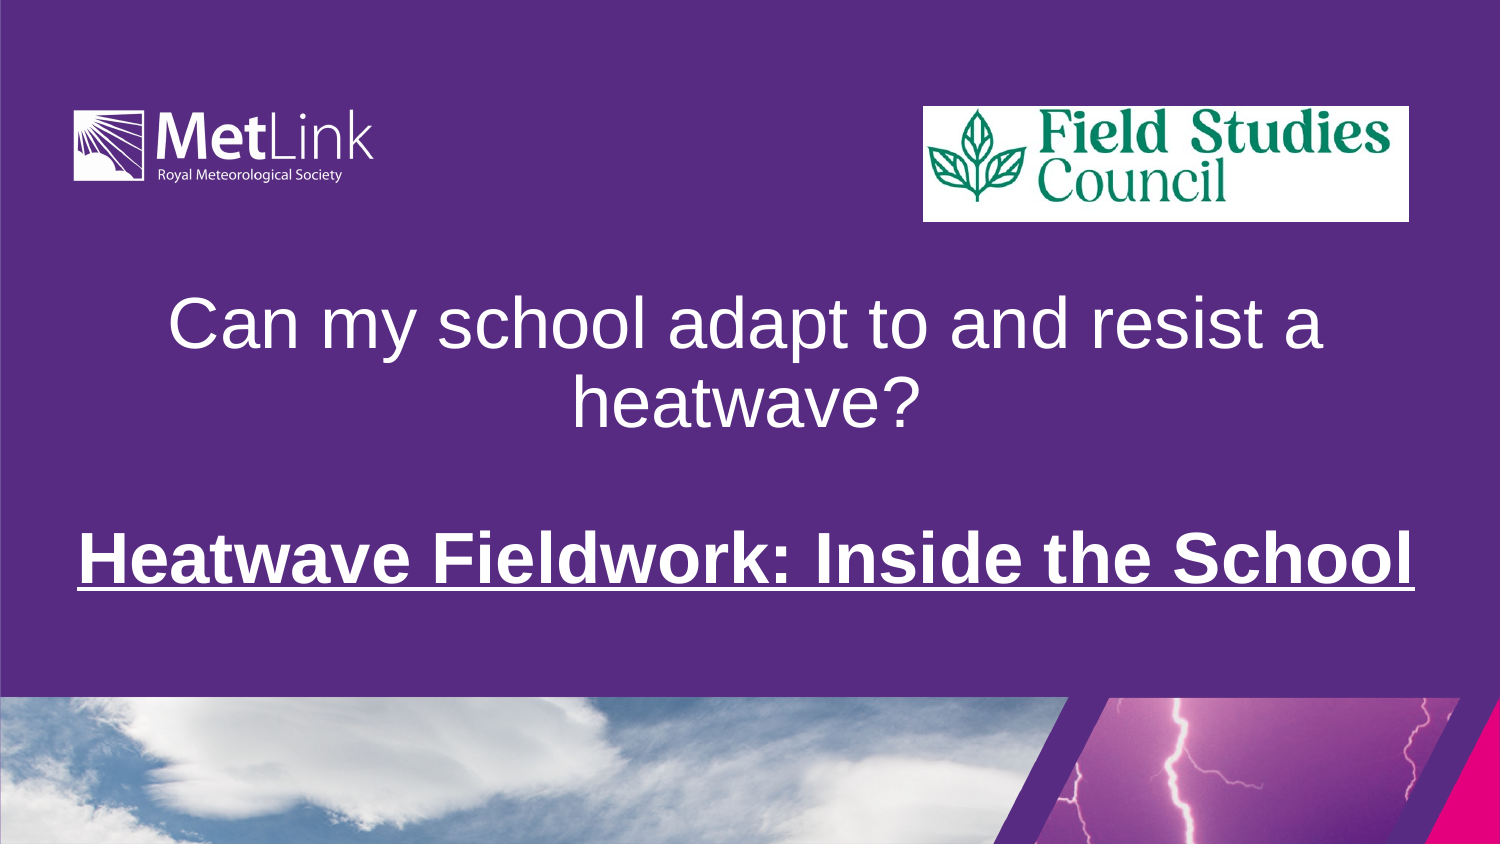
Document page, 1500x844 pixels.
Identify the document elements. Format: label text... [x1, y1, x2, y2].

title Can my school adapt to and resist a heatwave? Heatwave Fieldwork: Inside the School [59, 240, 1434, 646]
picture [0, 0, 1500, 844]
